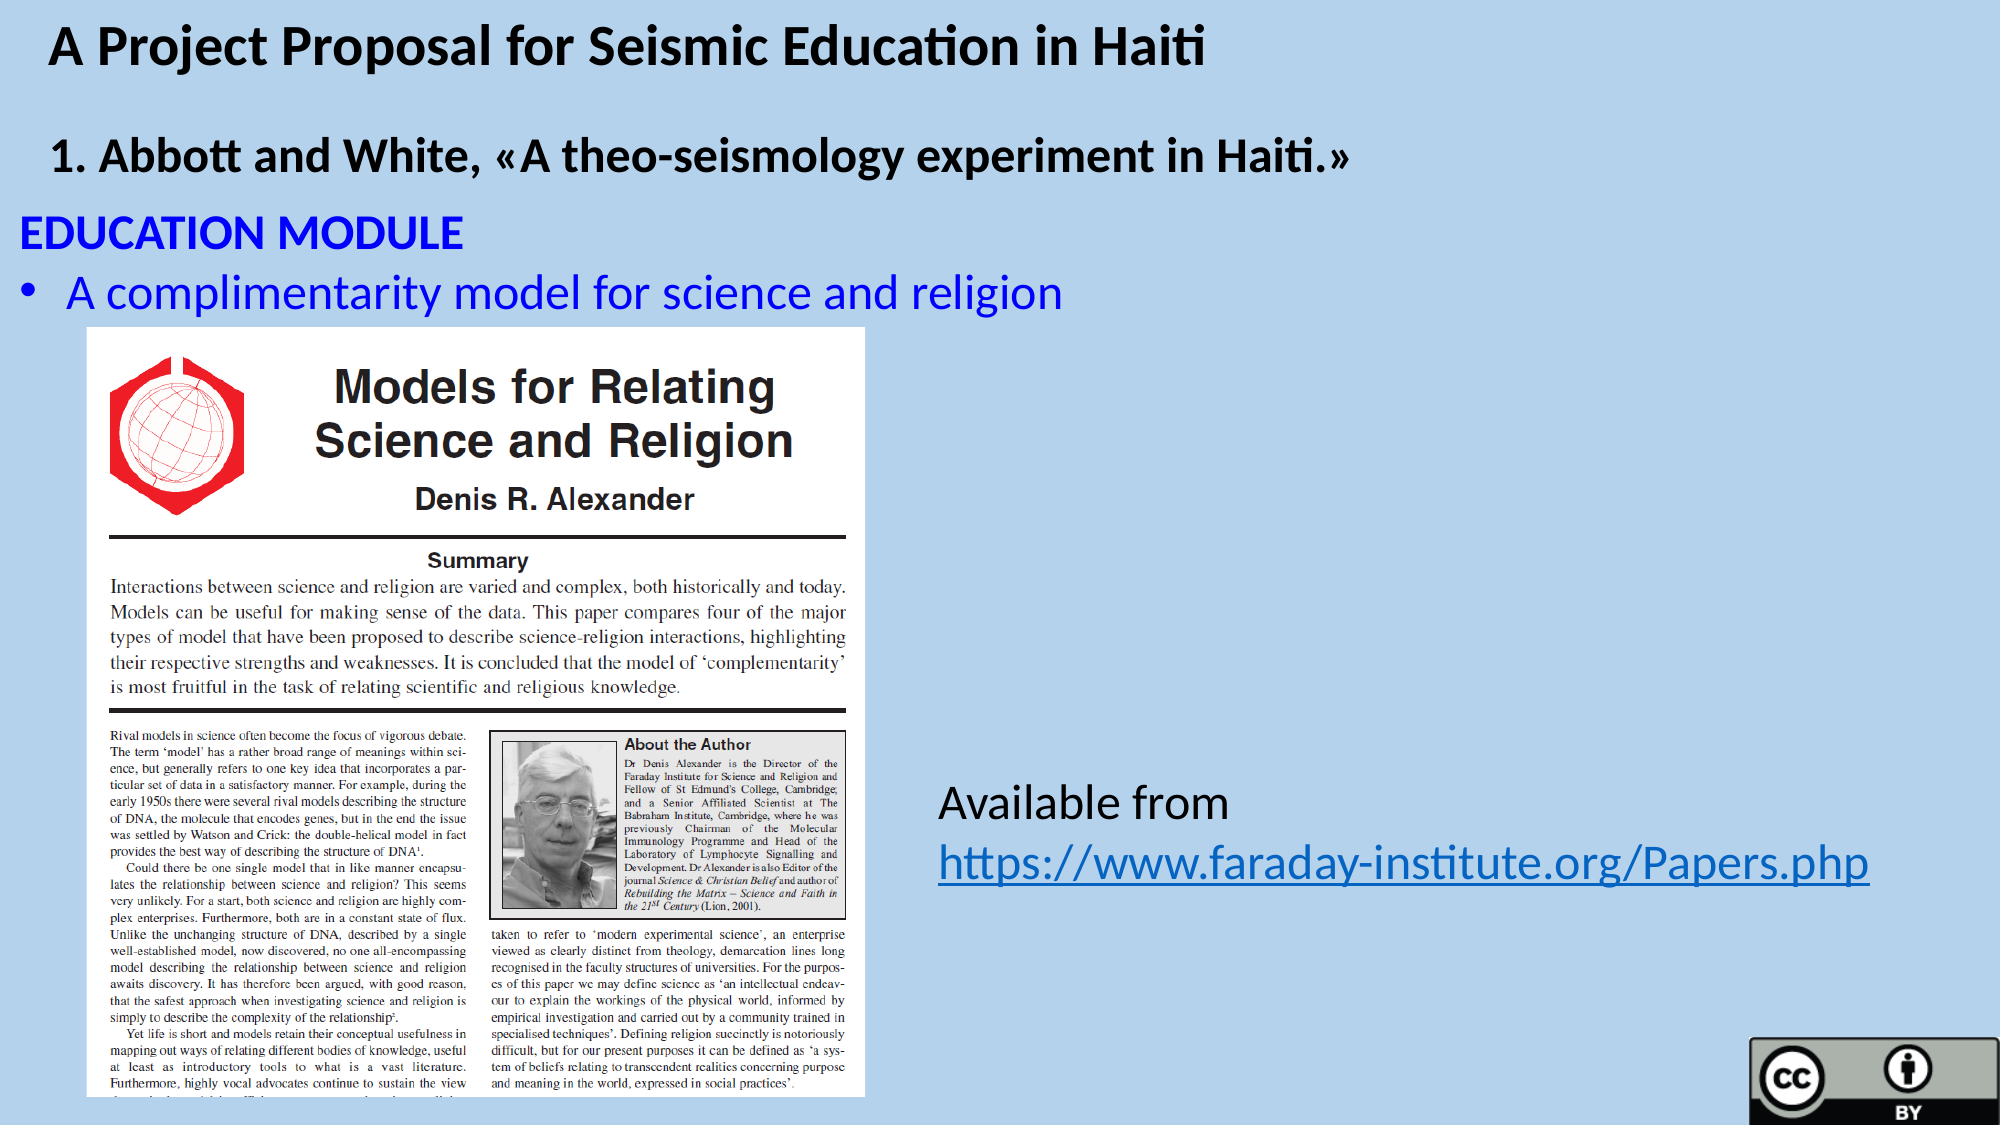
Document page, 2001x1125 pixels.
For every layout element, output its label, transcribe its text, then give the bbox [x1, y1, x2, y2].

text_box A Project Proposal for Seismic Education in Haiti 1. Abbott and White, «A theo-seismology experiment in Haiti.» [34, 0, 1371, 190]
text_box EDUCATION MODULE A complimentarity model for science and religion [4, 191, 1079, 432]
picture [86, 327, 866, 1097]
text_box Available from https://www.faraday-institute.org/Papers.php [923, 762, 1886, 958]
picture [1749, 1037, 2000, 1125]
